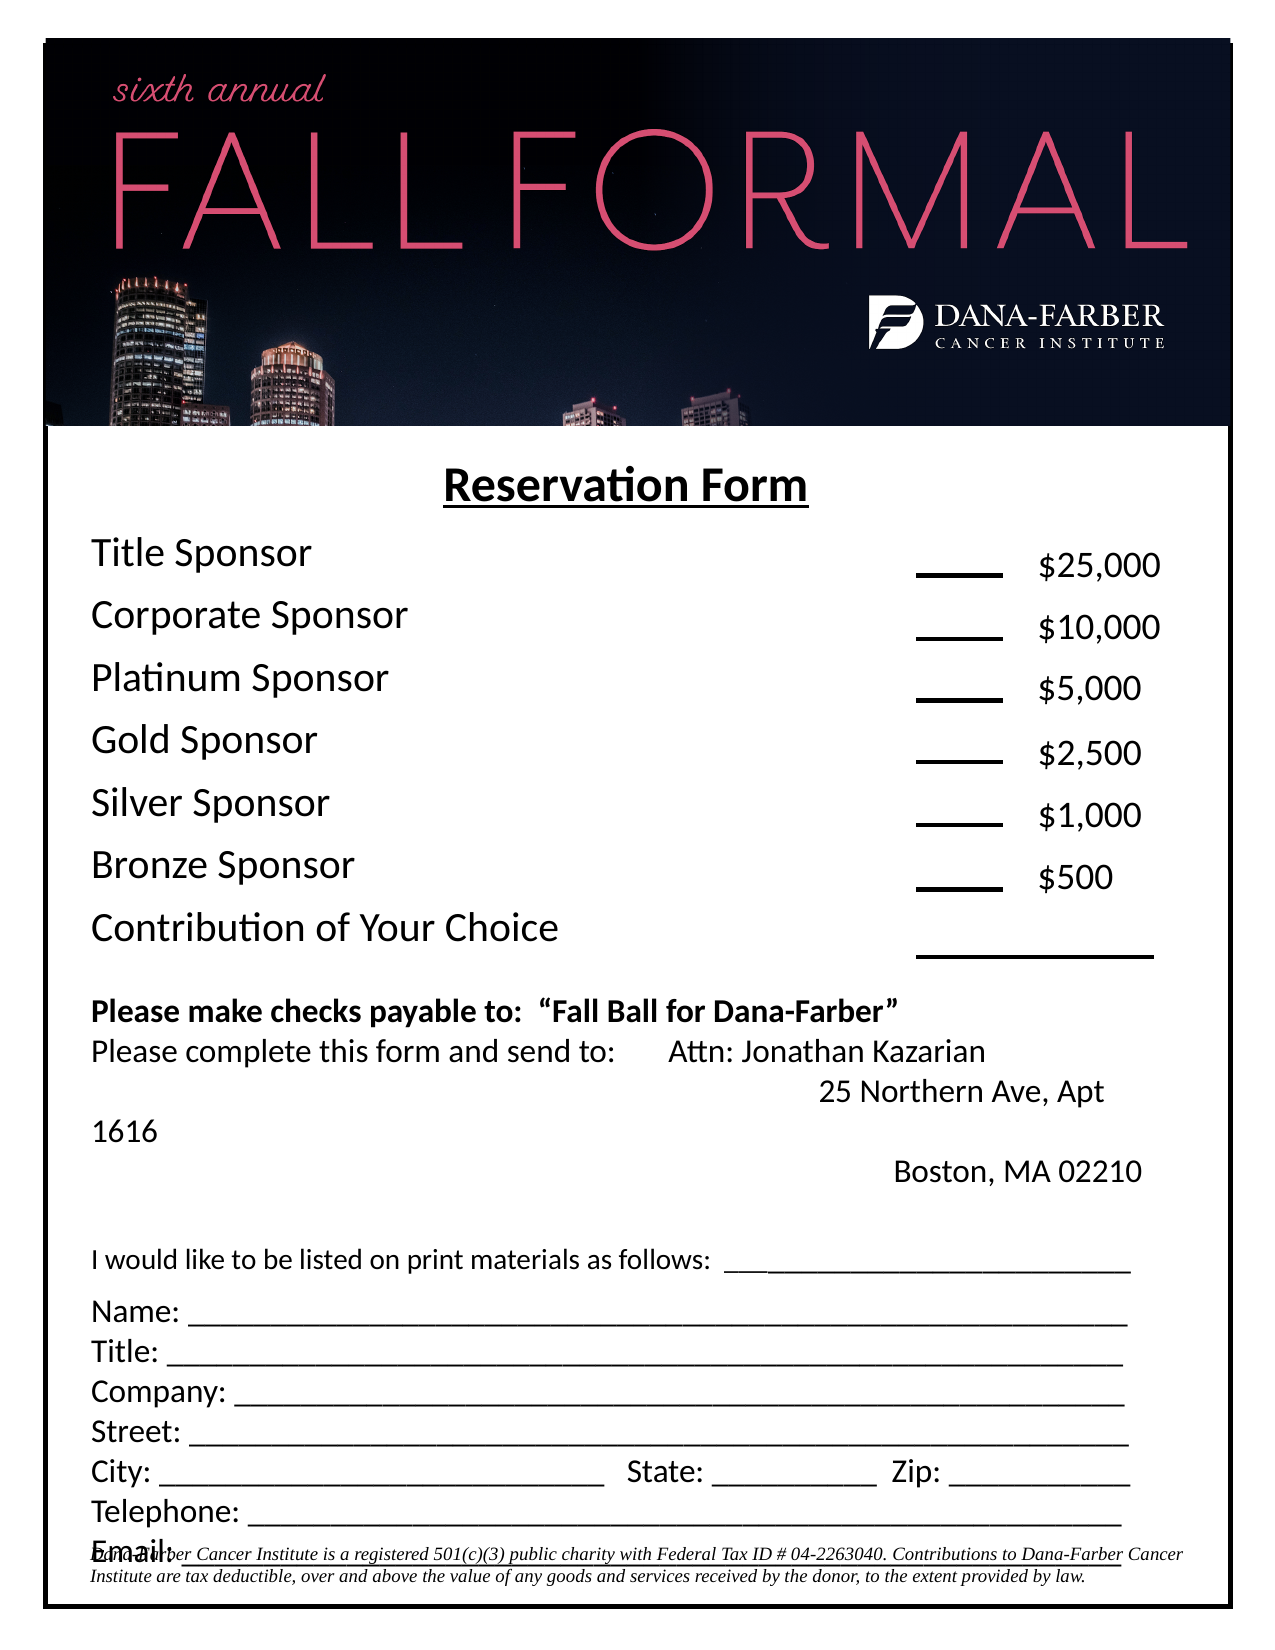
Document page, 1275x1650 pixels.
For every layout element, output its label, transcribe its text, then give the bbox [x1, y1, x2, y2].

text_box $25,000 [1022, 532, 1275, 594]
text_box $5,000 [1022, 655, 1275, 717]
picture [45, 38, 1231, 426]
text_box $1,000 [1022, 782, 1275, 844]
text_box Dana-Farber Cancer Institute is a registered 501(c)(3) public charity with Federal Tax ID # 04-2263040. Contributions to Dana-Farber Cancer Institute are tax deductible, over and above the value of any goods and services received by the donor, to the extent provided by law. [75, 1534, 1235, 1625]
text_box Reservation Form Title Sponsor Corporate Sponsor Platinum Sponsor Gold Sponsor Silver Sponsor Bronze Sponsor Contribution of Your Choice Please make checks payable to: “Fall Ball for Dana-Farber” Please complete this form and send to: Attn: Jonathan Kazarian 25 Northern Ave, Apt 1616 Boston, MA 02210 I would like to be listed on print materials as follows: _________________________ Name: _________________________________________________________ Title: __________________________________________________________ Company: ______________________________________________________ Street: _________________________________________________________ City: ___________________________ State: __________ Zip: ___________ Telephone: _____________________________________________________ Email: _________________________________________________________ [76, 444, 1177, 1534]
text_box $10,000 [1022, 594, 1275, 655]
text_box [45, 432, 1231, 1607]
text_box $500 [1022, 844, 1275, 906]
text_box $2,500 [1022, 719, 1275, 781]
